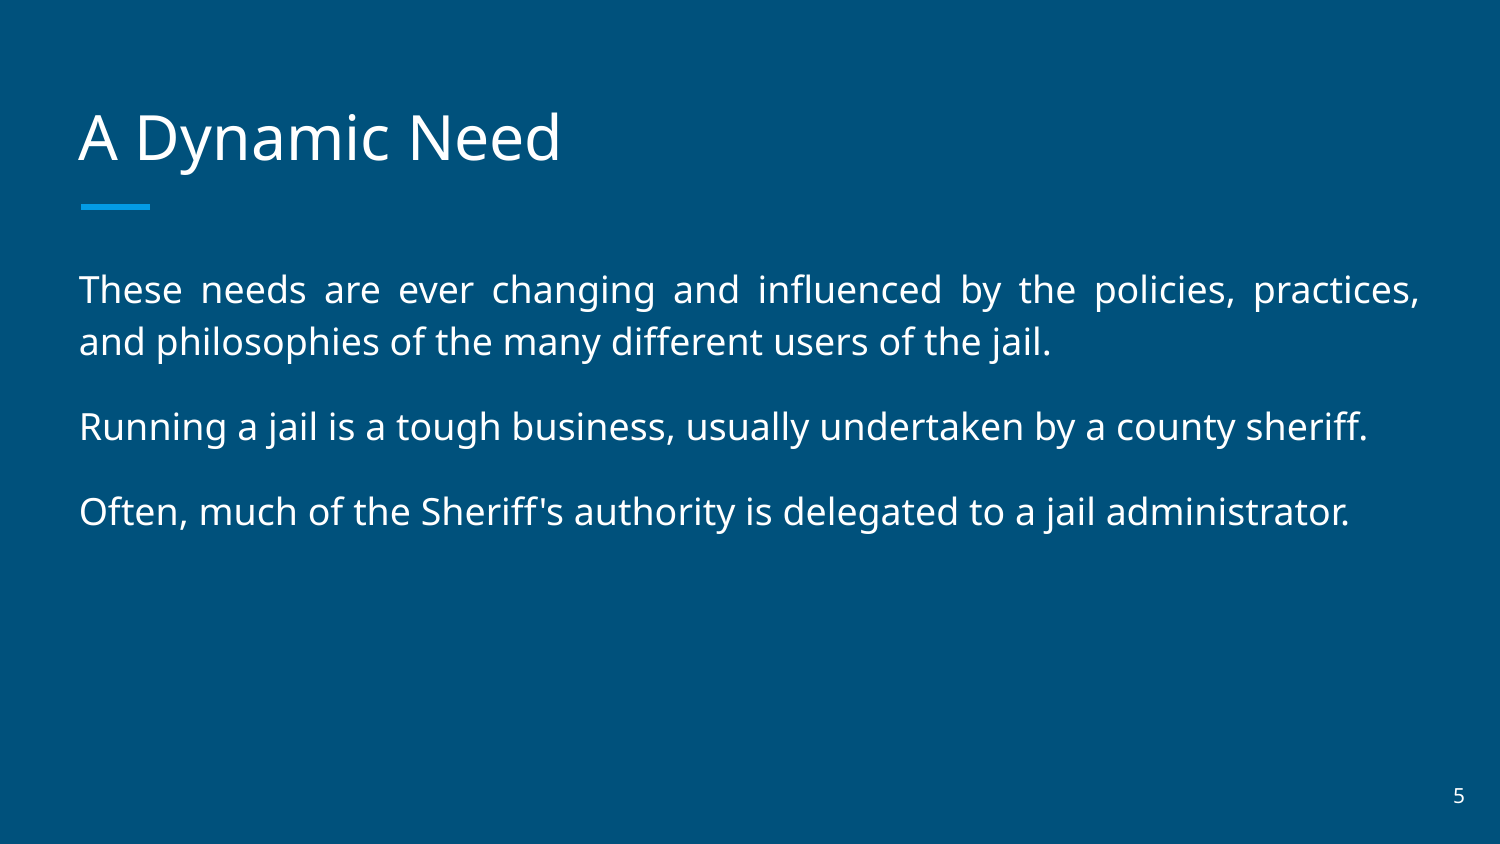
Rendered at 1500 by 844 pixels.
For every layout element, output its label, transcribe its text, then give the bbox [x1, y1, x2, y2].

list These needs are ever changing and influenced by the policies, practices, and philosophies of the many different users of the jail. Running a jail is a tough business, usually undertaken by a county sheriff. Often, much of the Sheriff's authority is delegated to a jail administrator. [63, 244, 1437, 750]
slide_number ‹#› [1389, 764, 1480, 830]
title A Dynamic Need [63, 75, 1437, 188]
